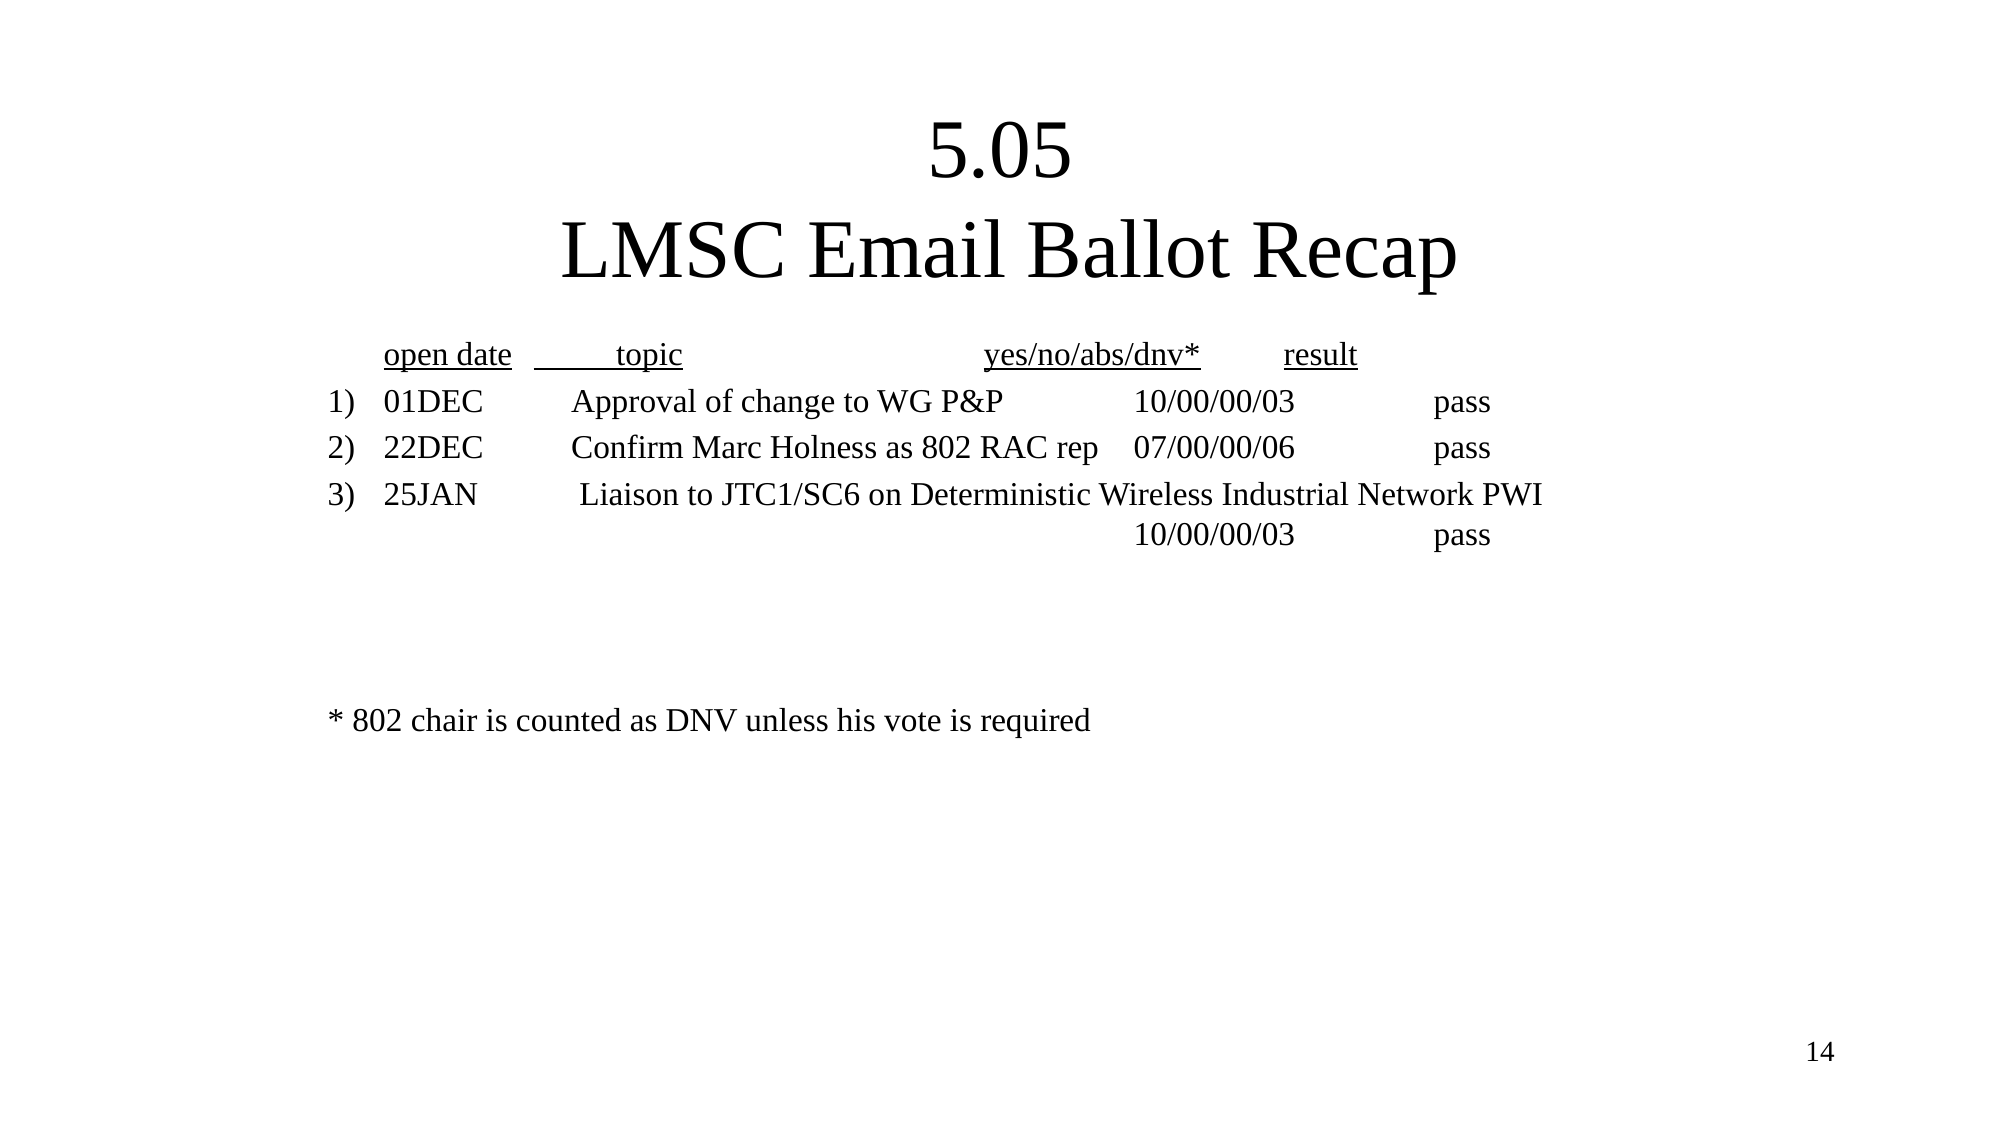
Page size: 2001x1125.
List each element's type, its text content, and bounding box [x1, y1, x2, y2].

slide_number 14 [1433, 1024, 1851, 1101]
list open date topic yes/no/abs/dnv* result 01DEC Approval of change to WG P&P 10/00/00/03 pass 22DEC Confirm Marc Holness as 802 RAC rep 07/00/00/06 pass 25JAN Liaison to JTC1/SC6 on Deterministic Wireless Industrial Network PWI 10/00/00/03 pass * 802 chair is counted as DNV unless his vote is required [312, 324, 1688, 1001]
title 5.05 LMSC Email Ballot Recap [149, 99, 1851, 288]
